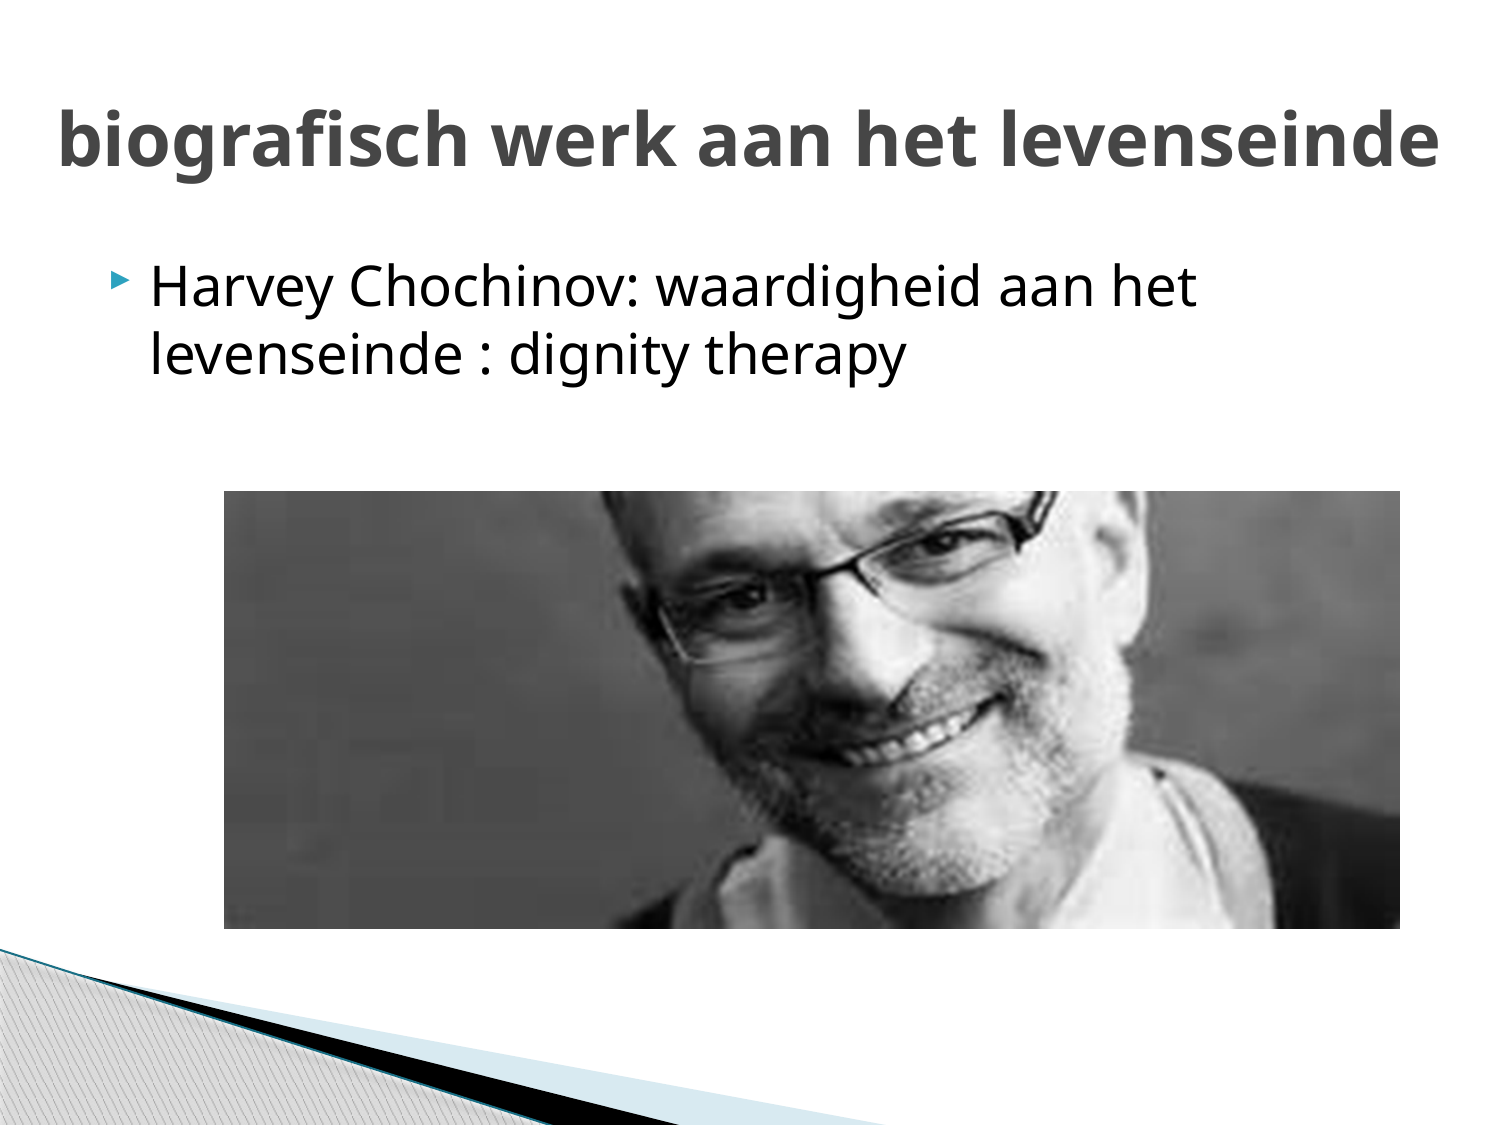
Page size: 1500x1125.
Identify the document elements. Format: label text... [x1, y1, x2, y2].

picture [224, 491, 1400, 929]
title biografisch werk aan het levenseinde [41, 42, 1500, 231]
list Harvey Chochinov: waardigheid aan het levenseinde : dignity therapy [74, 242, 1426, 986]
